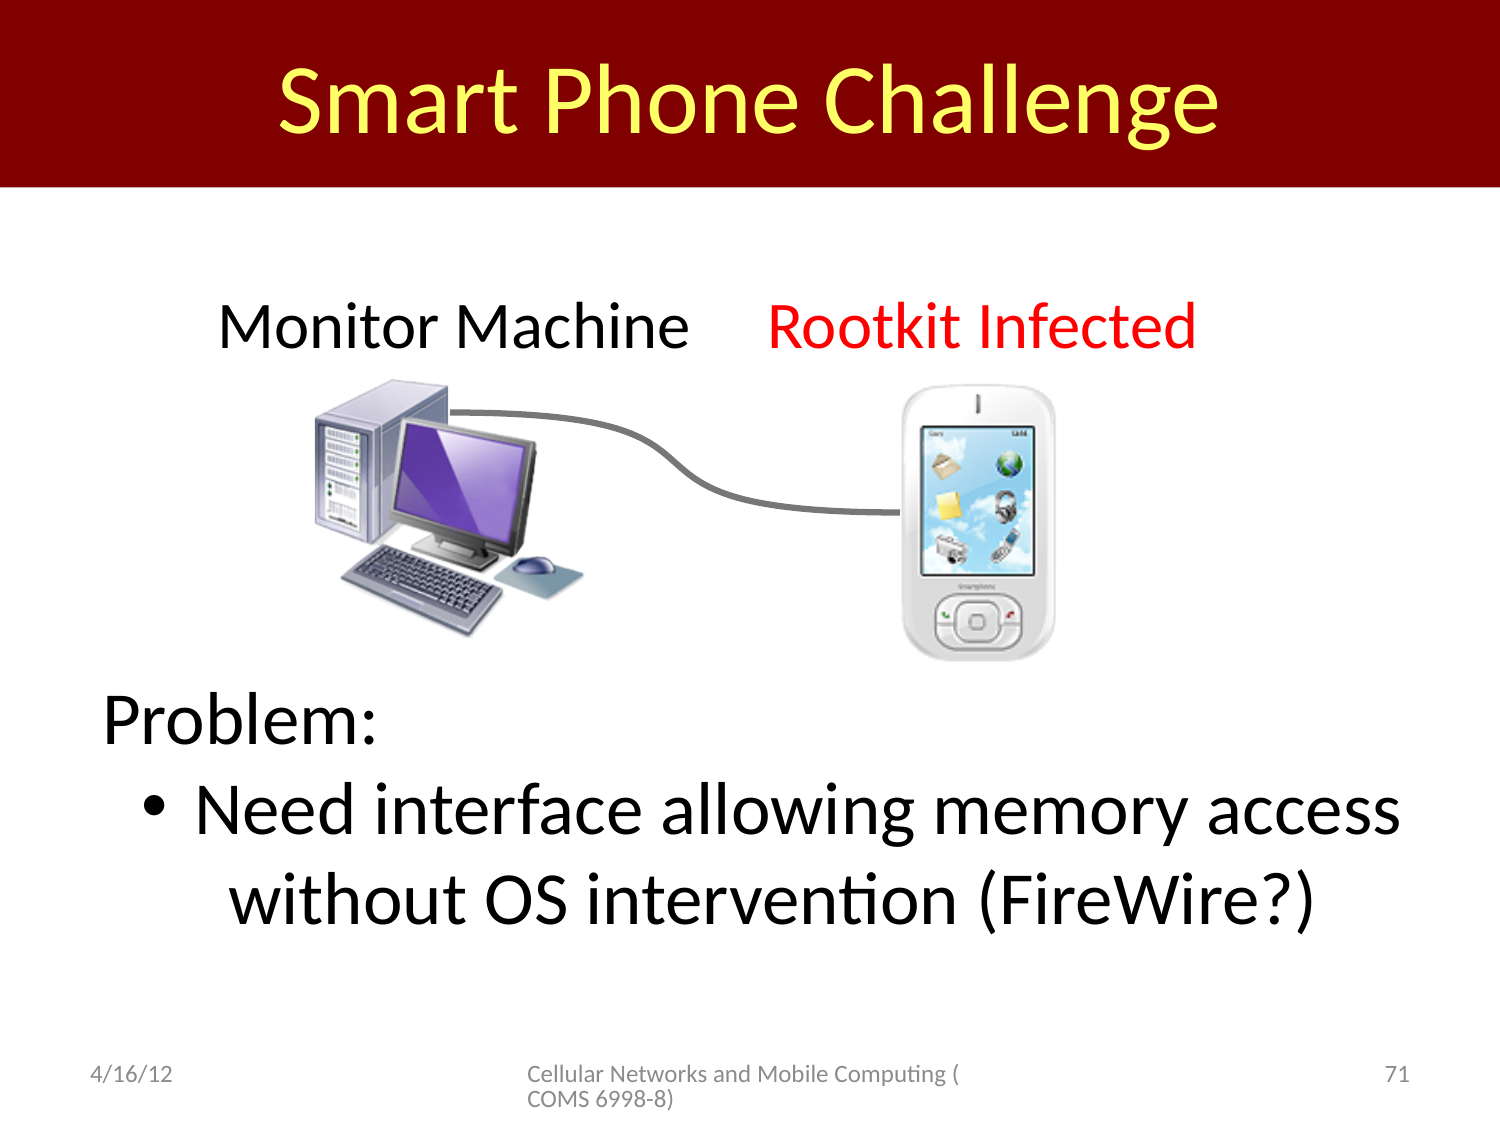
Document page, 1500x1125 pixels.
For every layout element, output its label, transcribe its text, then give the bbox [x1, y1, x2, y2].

picture [837, 374, 1138, 676]
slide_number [75, 1042, 425, 1103]
text_box Rootkit Infected [752, 274, 1215, 370]
text_box Problem: Need interface allowing memory access without OS intervention (FireWire?) [87, 662, 1475, 948]
text_box Monitor Machine [202, 274, 706, 370]
text_box Smart Phone Challenge [0, 0, 1500, 190]
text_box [449, 412, 832, 513]
slide_number 71 [1074, 1042, 1425, 1103]
picture [312, 362, 588, 638]
footer Cellular Networks and Mobile Computing (COMS 6998-8) [512, 1042, 988, 1103]
